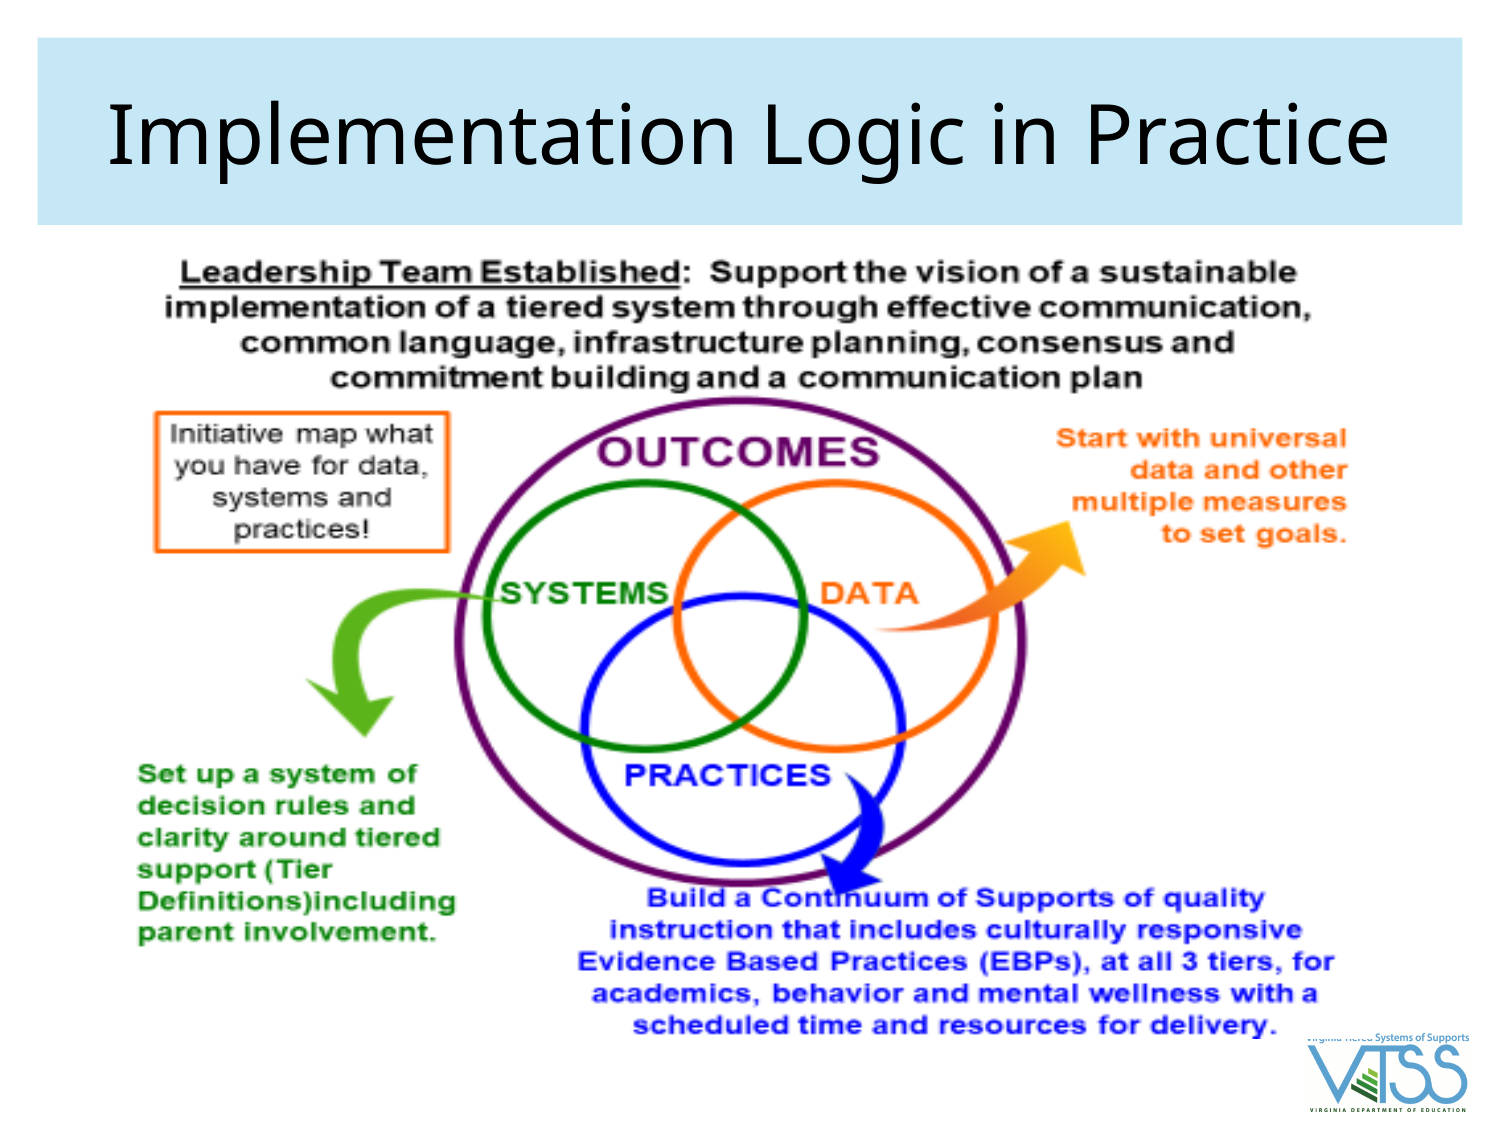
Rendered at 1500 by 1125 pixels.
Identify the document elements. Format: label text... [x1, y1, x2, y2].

picture [1306, 1033, 1469, 1112]
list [105, 249, 1376, 1039]
title Implementation Logic in Practice [36, 36, 1464, 227]
